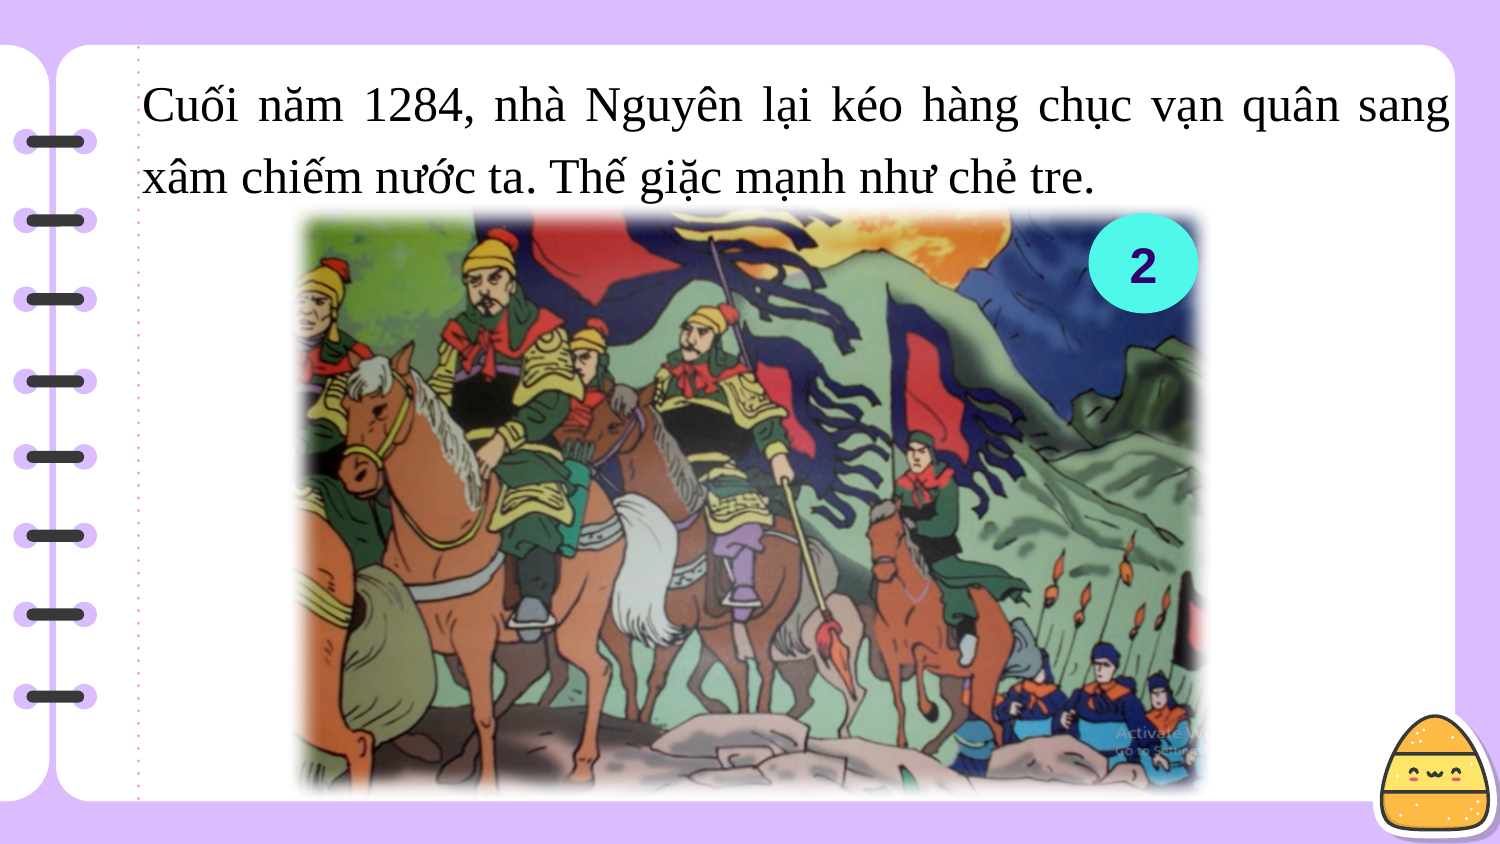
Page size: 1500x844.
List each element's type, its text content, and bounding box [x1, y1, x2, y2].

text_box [288, 202, 1212, 800]
text_box Cuối năm 1284, nhà Nguyên lại kéo hàng chục vạn quân sang xâm chiếm nước ta. Thế giặc mạnh như chẻ tre. [127, 52, 1467, 212]
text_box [1372, 709, 1498, 837]
